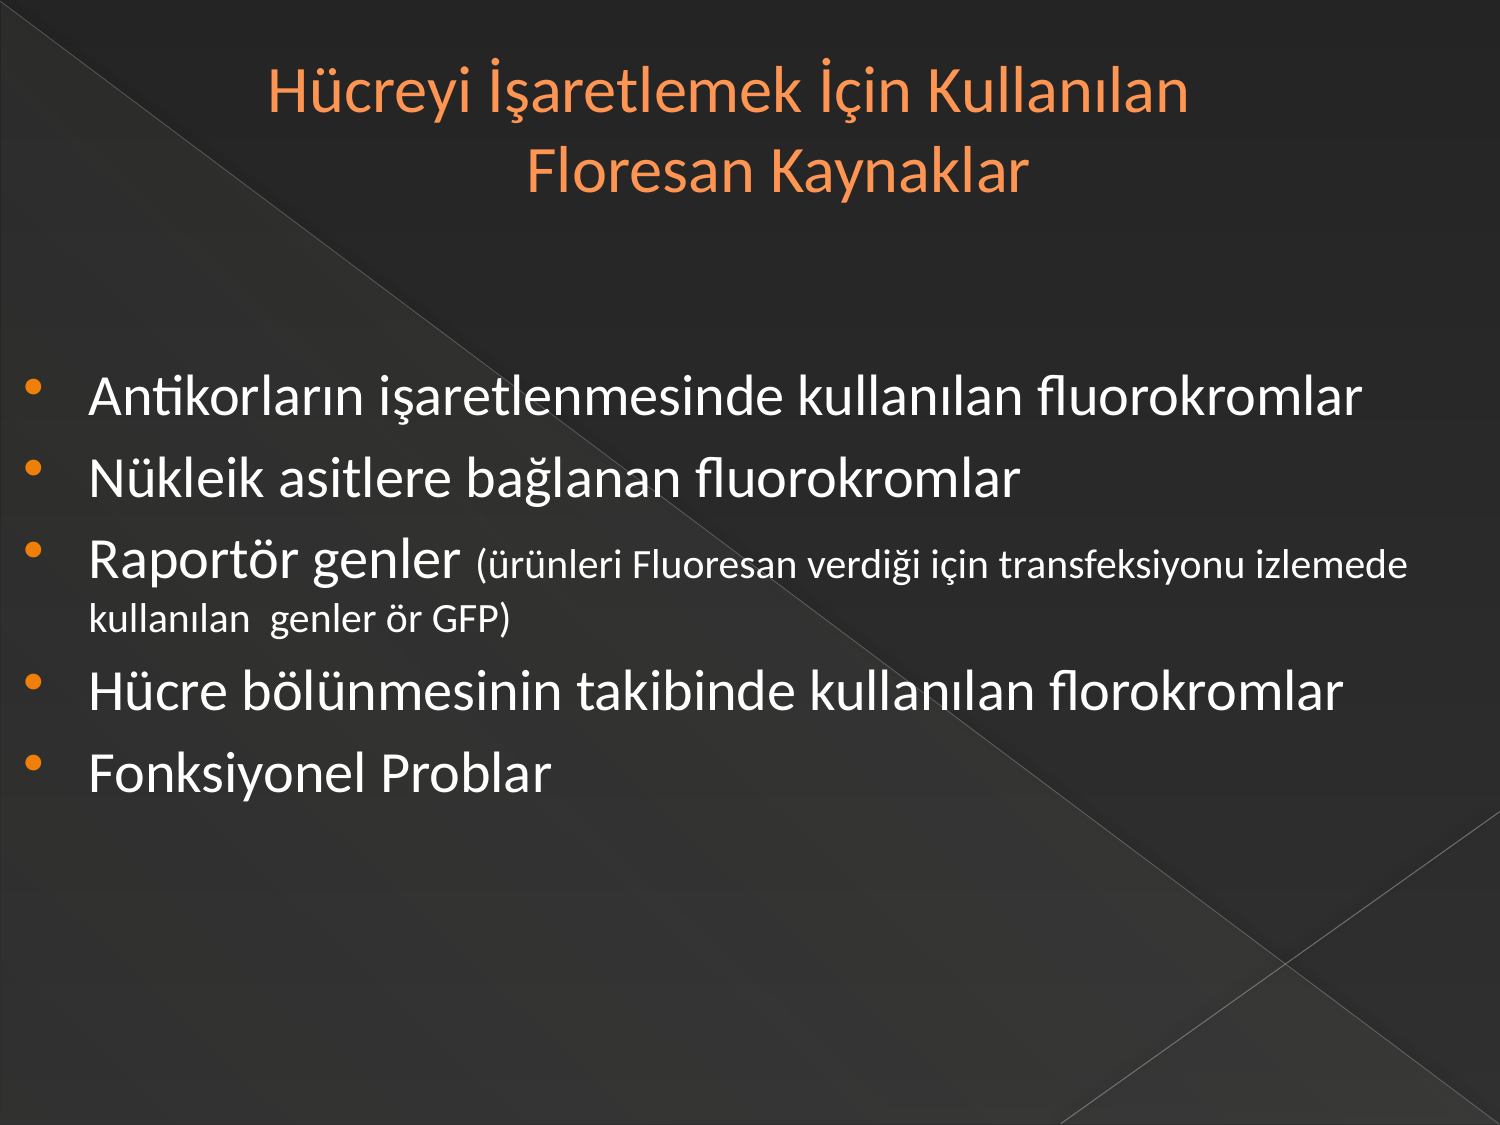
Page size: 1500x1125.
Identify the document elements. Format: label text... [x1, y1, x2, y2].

list Antikorların işaretlenmesinde kullanılan fluorokromlar Nükleik asitlere bağlanan fluorokromlar Raportör genler (ürünleri Fluoresan verdiği için transfeksiyonu izlemede kullanılan genler ör GFP) Hücre bölünmesinin takibinde kullanılan florokromlar Fonksiyonel Problar [0, 349, 1500, 1125]
title Hücreyi İşaretlemek İçin Kullanılan Floresan Kaynaklar [62, 37, 1413, 214]
